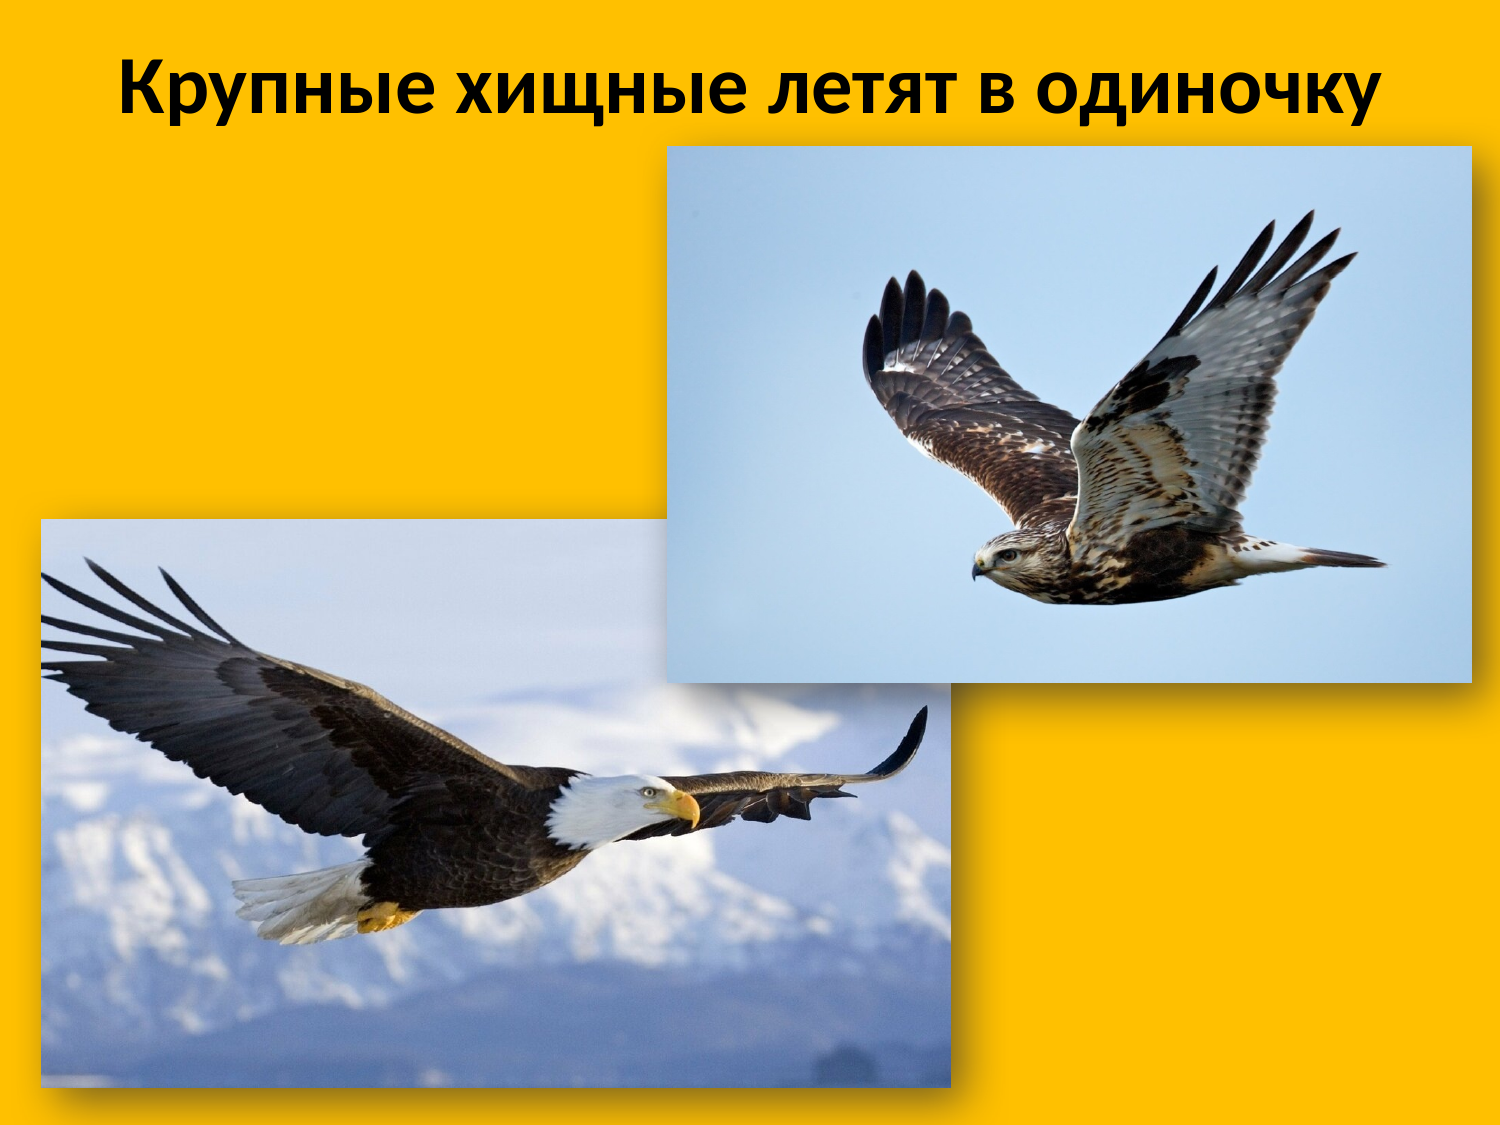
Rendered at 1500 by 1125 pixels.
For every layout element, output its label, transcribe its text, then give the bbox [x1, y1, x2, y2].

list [40, 518, 951, 1088]
picture [667, 146, 1472, 684]
title Крупные хищные летят в одиночку [76, 0, 1427, 161]
